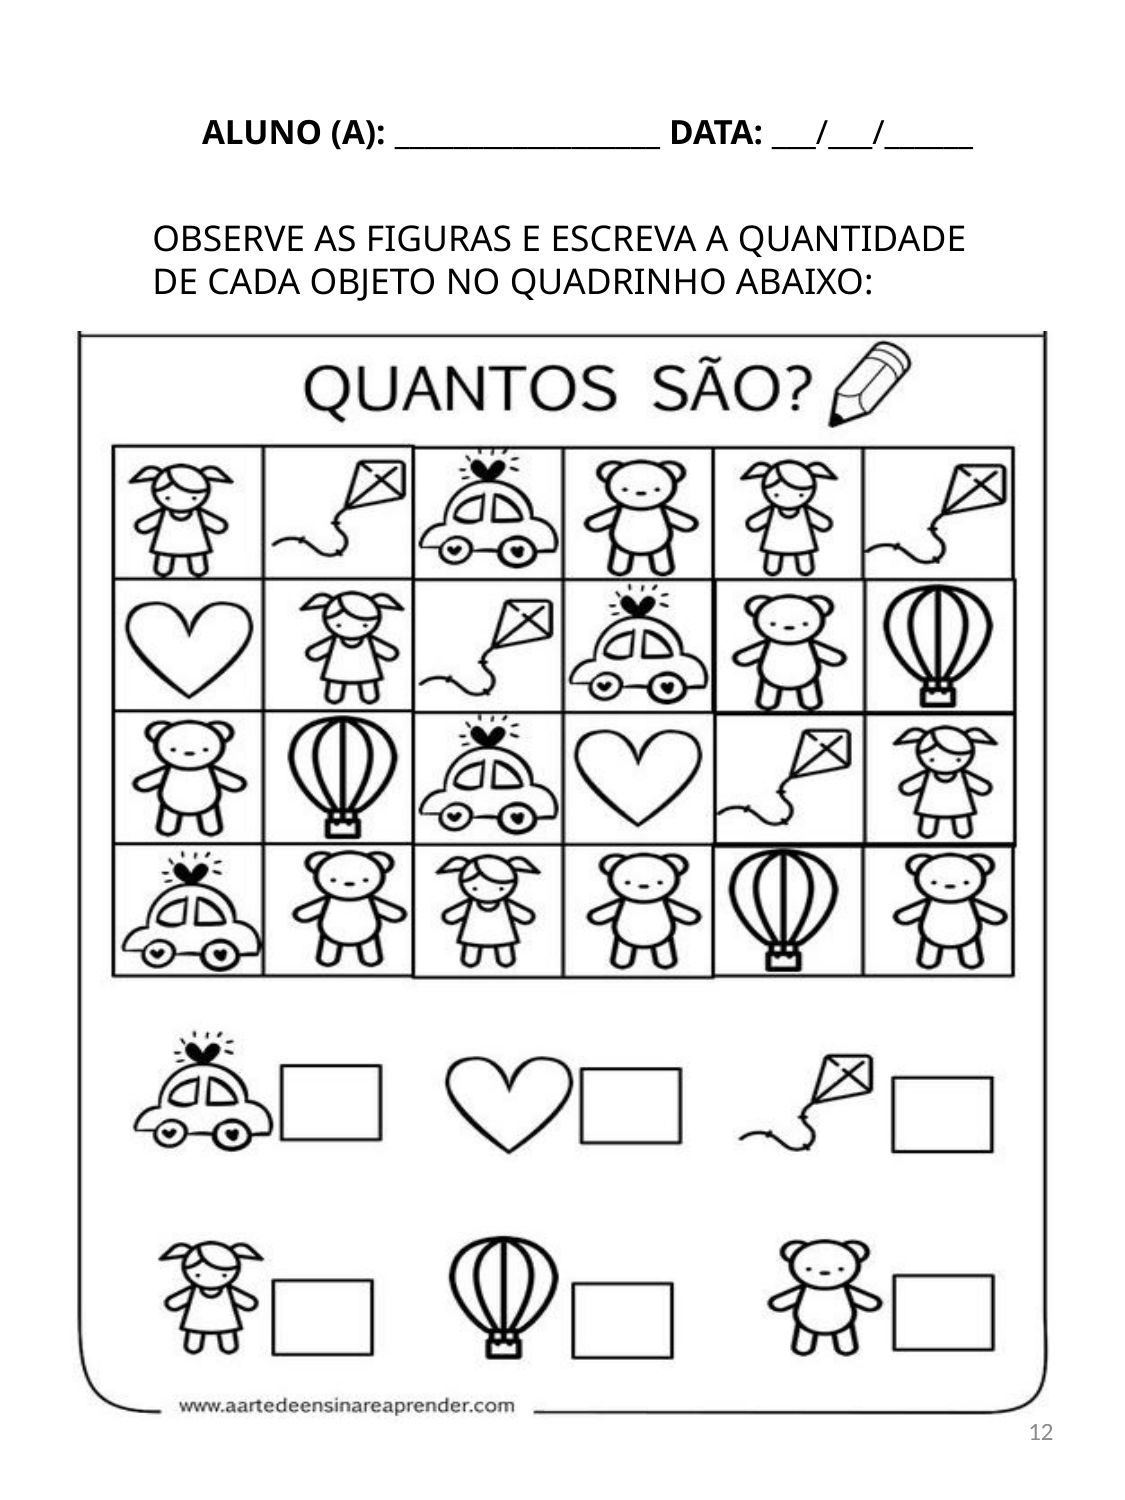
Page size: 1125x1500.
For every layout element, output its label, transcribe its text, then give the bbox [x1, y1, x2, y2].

text_box ALUNO (A): __________________ DATA: ___/___/______ [187, 103, 989, 159]
picture [57, 330, 1071, 1424]
slide_number 12 [806, 1432, 1069, 1471]
text_box OBSERVE AS FIGURAS E ESCREVA A QUANTIDADE DE CADA OBJETO NO QUADRINHO ABAIXO: [137, 208, 992, 309]
